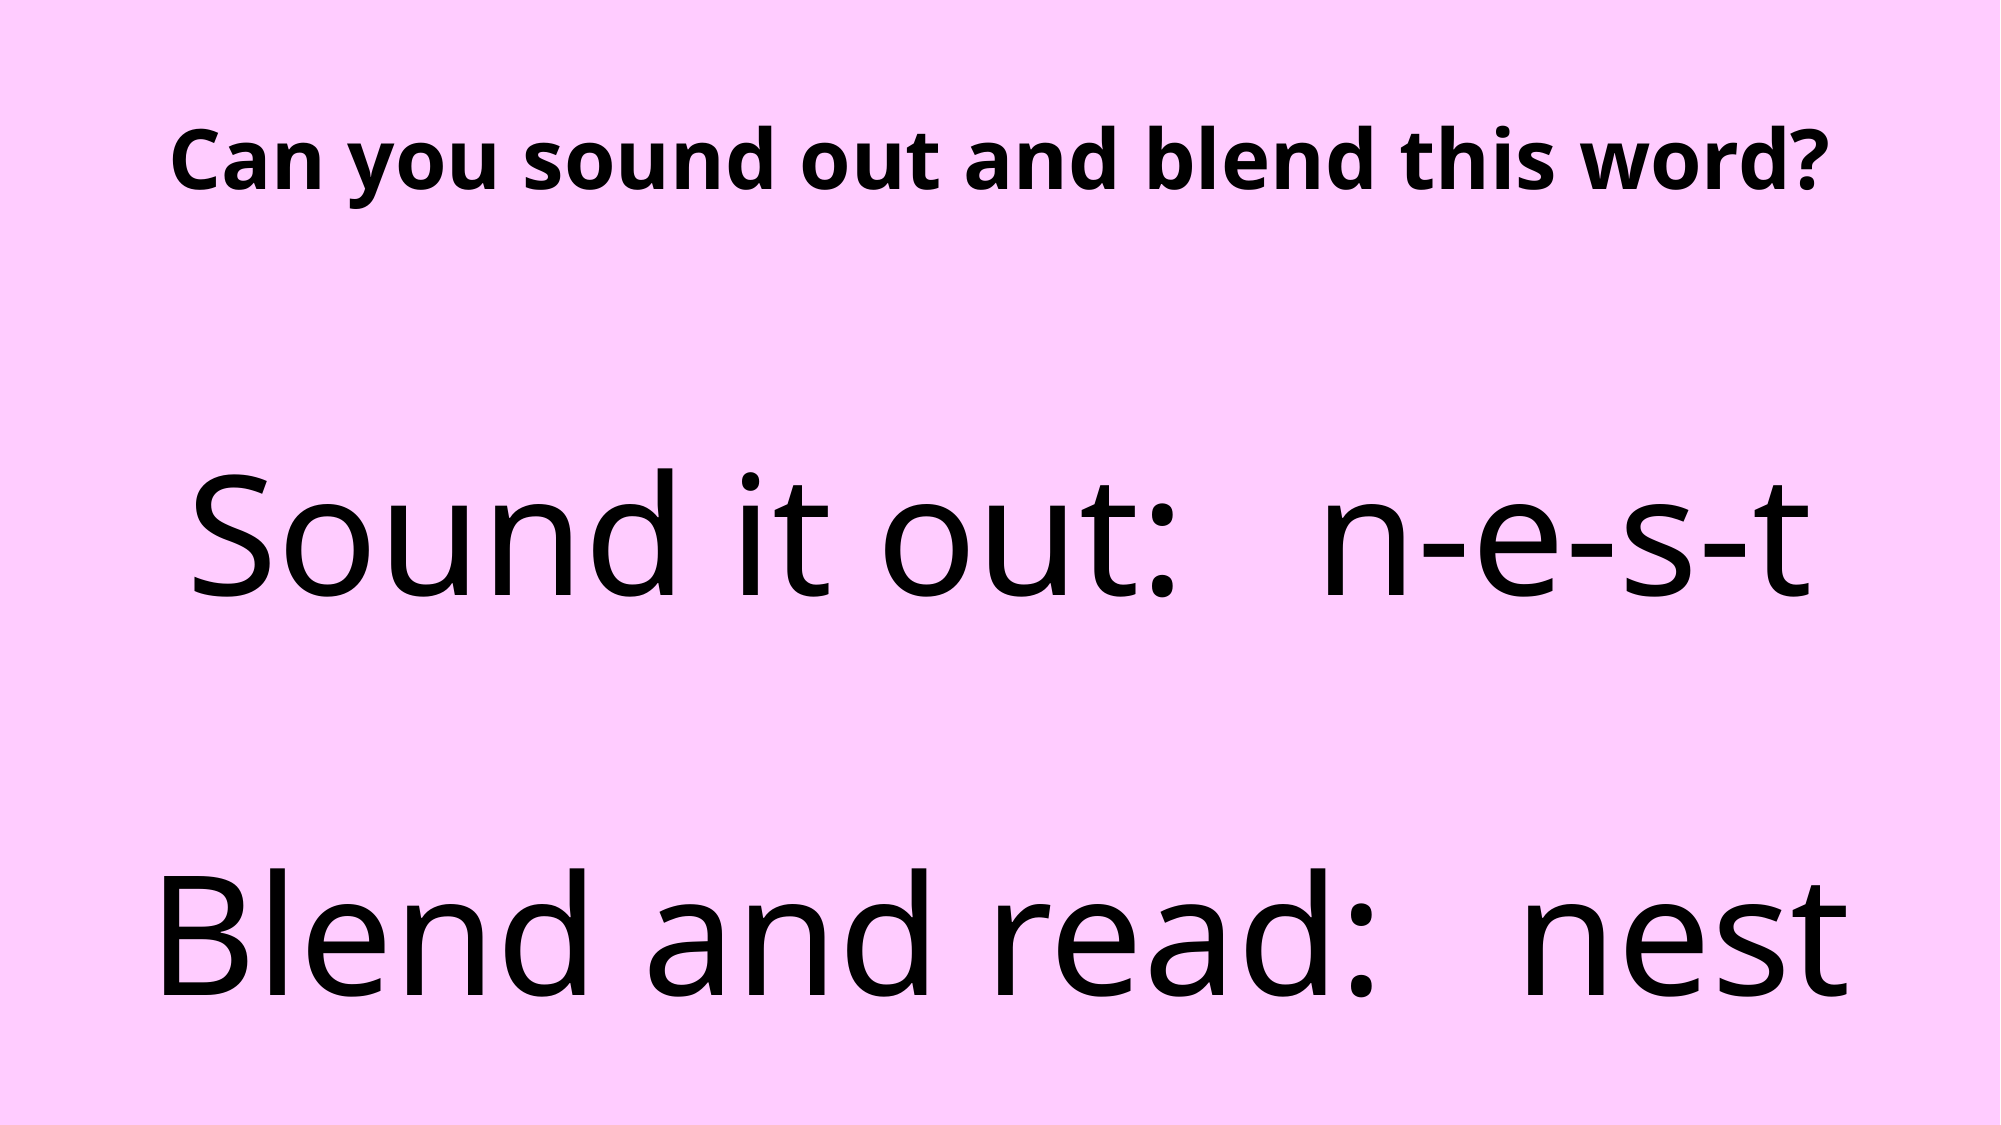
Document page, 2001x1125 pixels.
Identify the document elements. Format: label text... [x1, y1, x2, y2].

text_box Sound it out: n-e-s-t Blend and read: nest [0, 421, 2000, 1037]
text_box Can you sound out and blend this word? [144, 98, 1856, 214]
